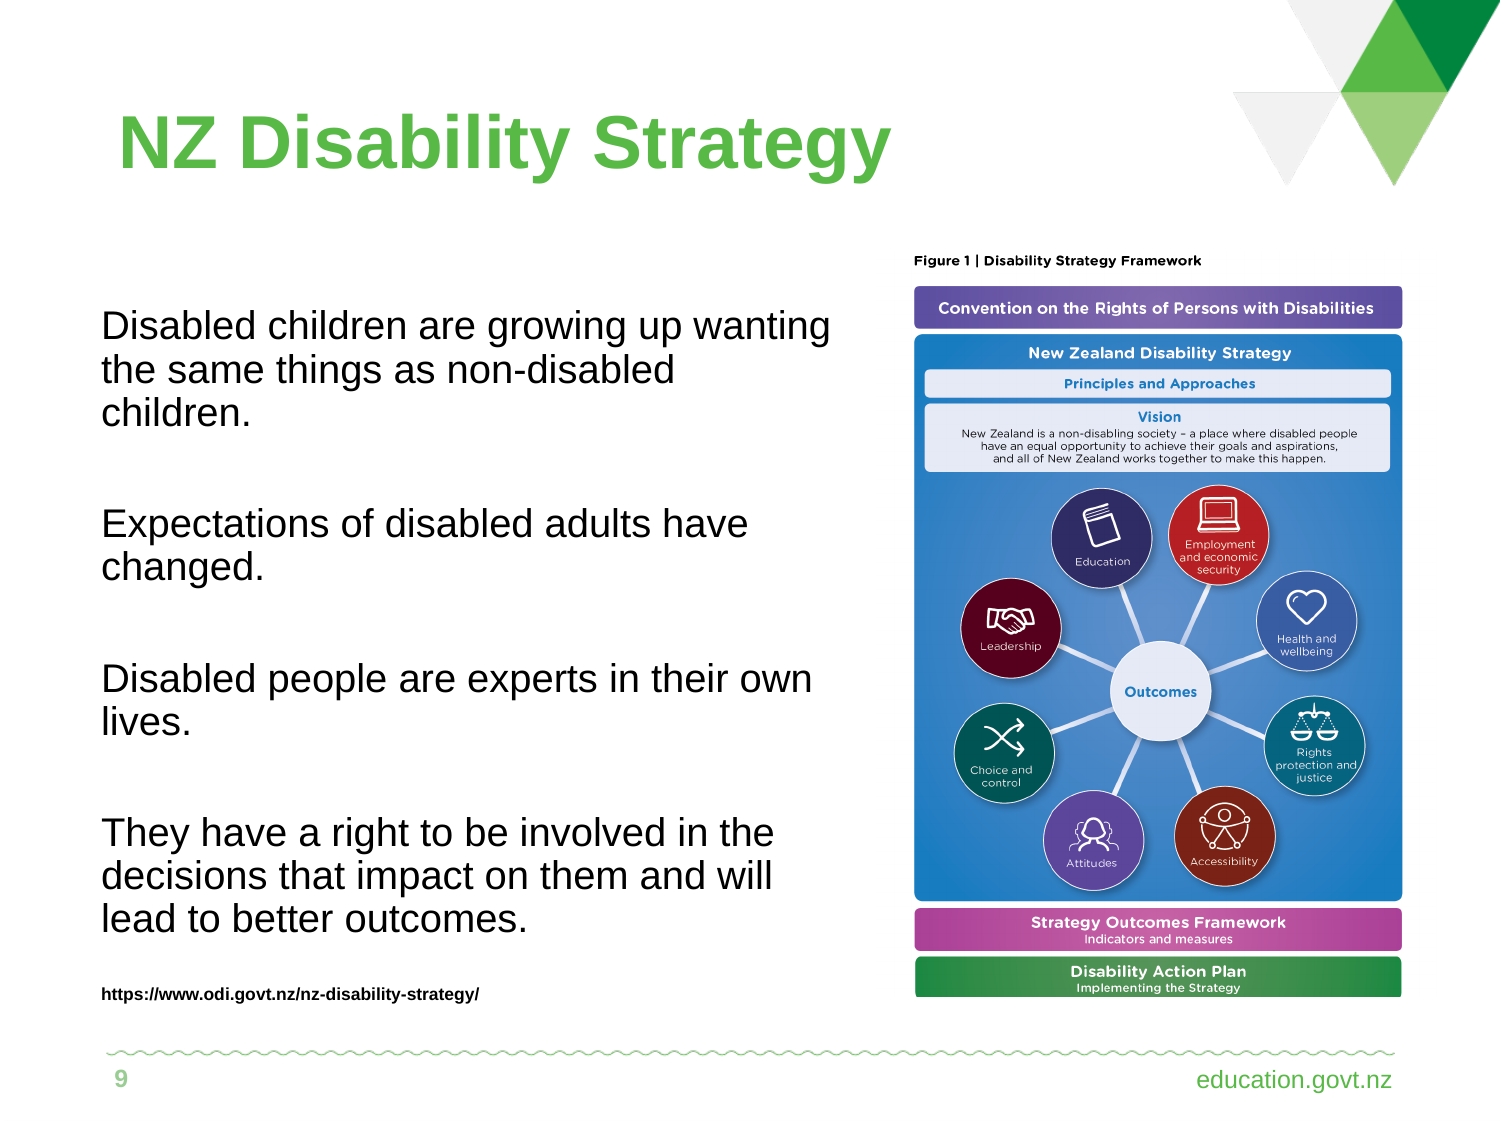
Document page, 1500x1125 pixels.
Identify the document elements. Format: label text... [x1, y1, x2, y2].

picture [3, 0, 1500, 1122]
list Disabled children are growing up wanting the same things as non-disabled children. Expectations of disabled adults have changed. Disabled people are experts in their own lives. They have a right to be involved in the decisions that impact on them and will lead to better outcomes. https://www.odi.govt.nz/nz-disability-strategy/ [86, 255, 853, 1023]
slide_number 9 [99, 1062, 230, 1093]
title NZ Disability Strategy [103, 59, 1220, 230]
